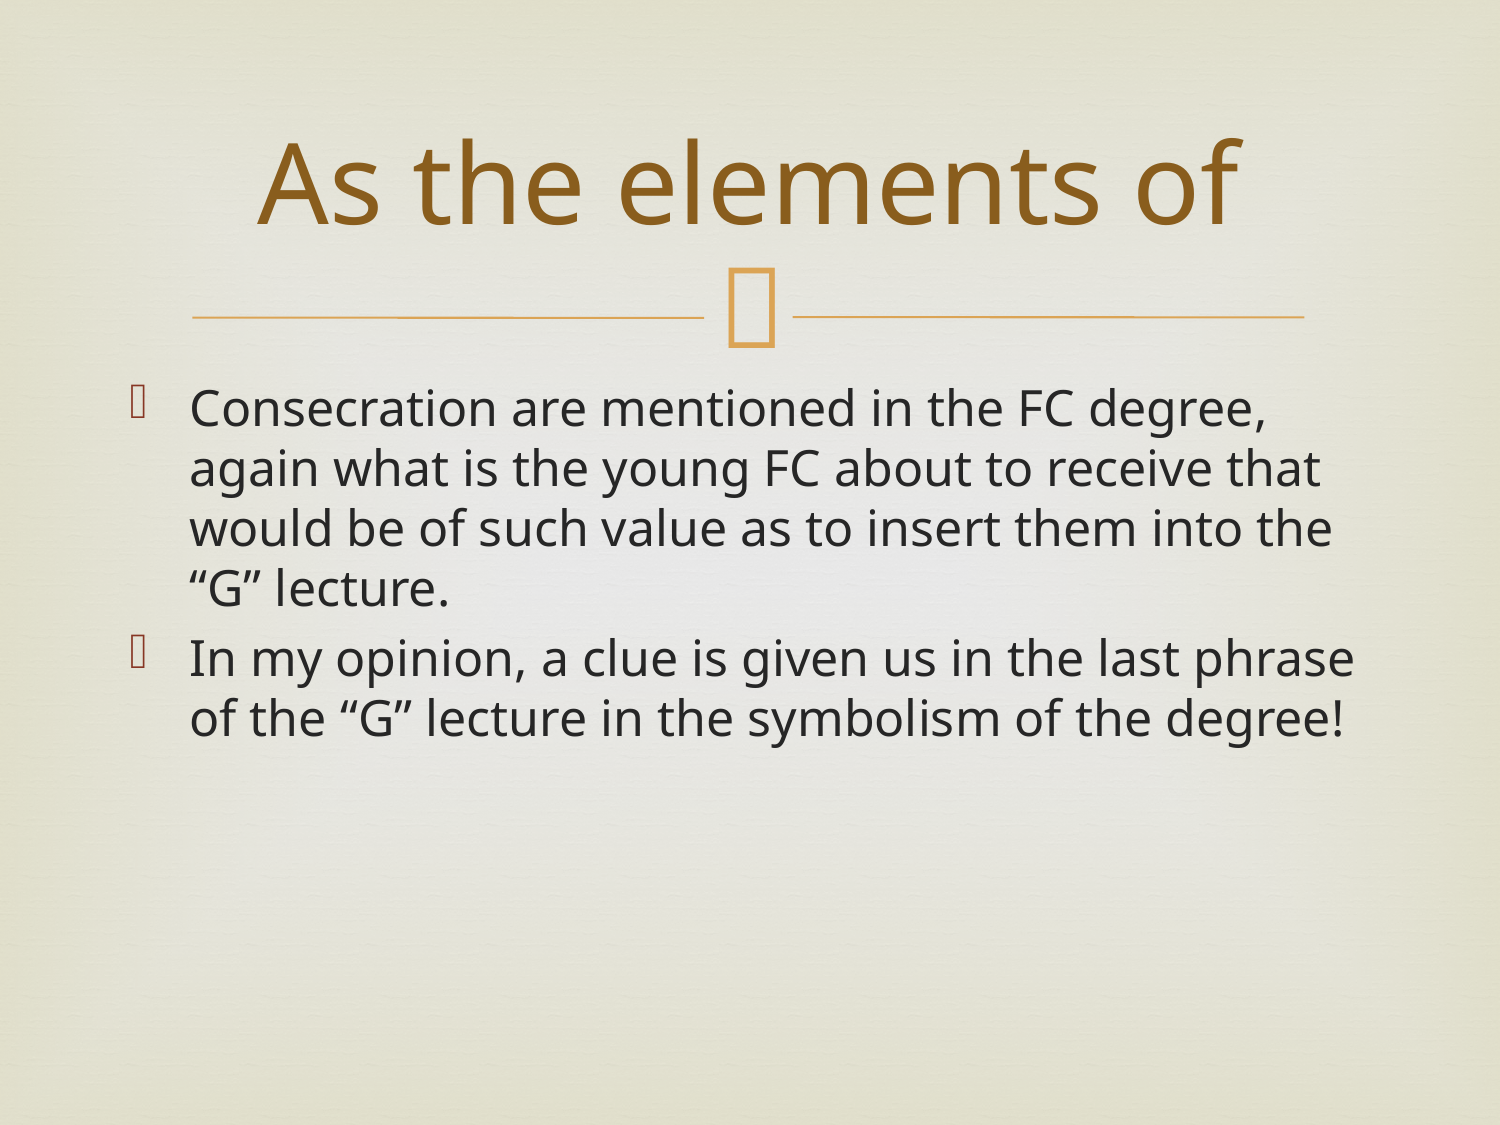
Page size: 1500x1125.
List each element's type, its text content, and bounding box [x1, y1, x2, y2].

title As the elements of [112, 93, 1386, 267]
list Consecration are mentioned in the FC degree, again what is the young FC about to receive that would be of such value as to insert them into the “G” lecture. In my opinion, a clue is given us in the last phrase of the “G” lecture in the symbolism of the degree! [114, 368, 1386, 1005]
